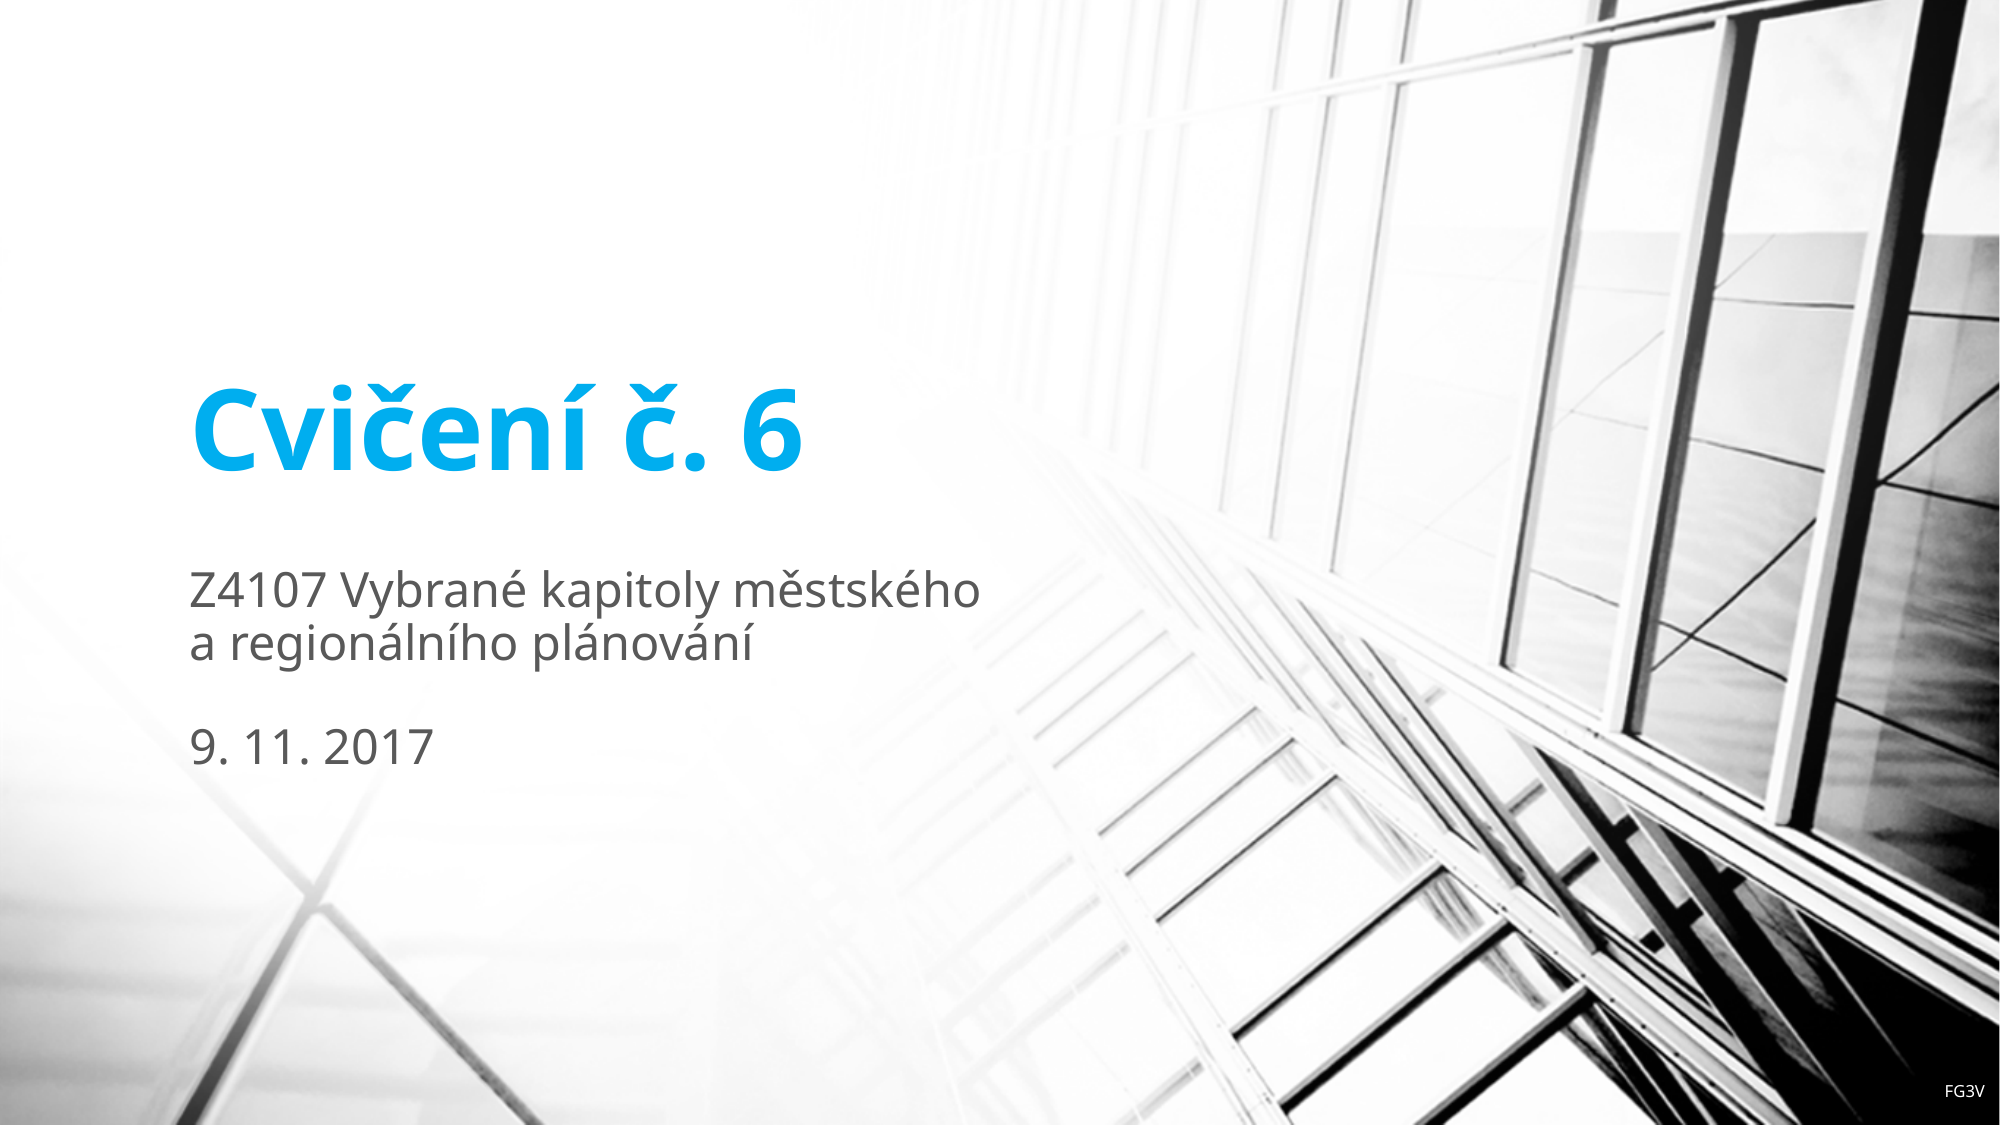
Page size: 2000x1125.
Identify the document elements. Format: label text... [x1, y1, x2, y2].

subtitle Z4107 Vybrané kapitoly městského a regionálního plánování 9. 11. 2017 [174, 558, 1000, 788]
picture [0, 0, 2000, 1125]
text_box FG3V [1859, 1076, 2000, 1125]
title Cvičení č. 6 [174, 87, 1000, 500]
